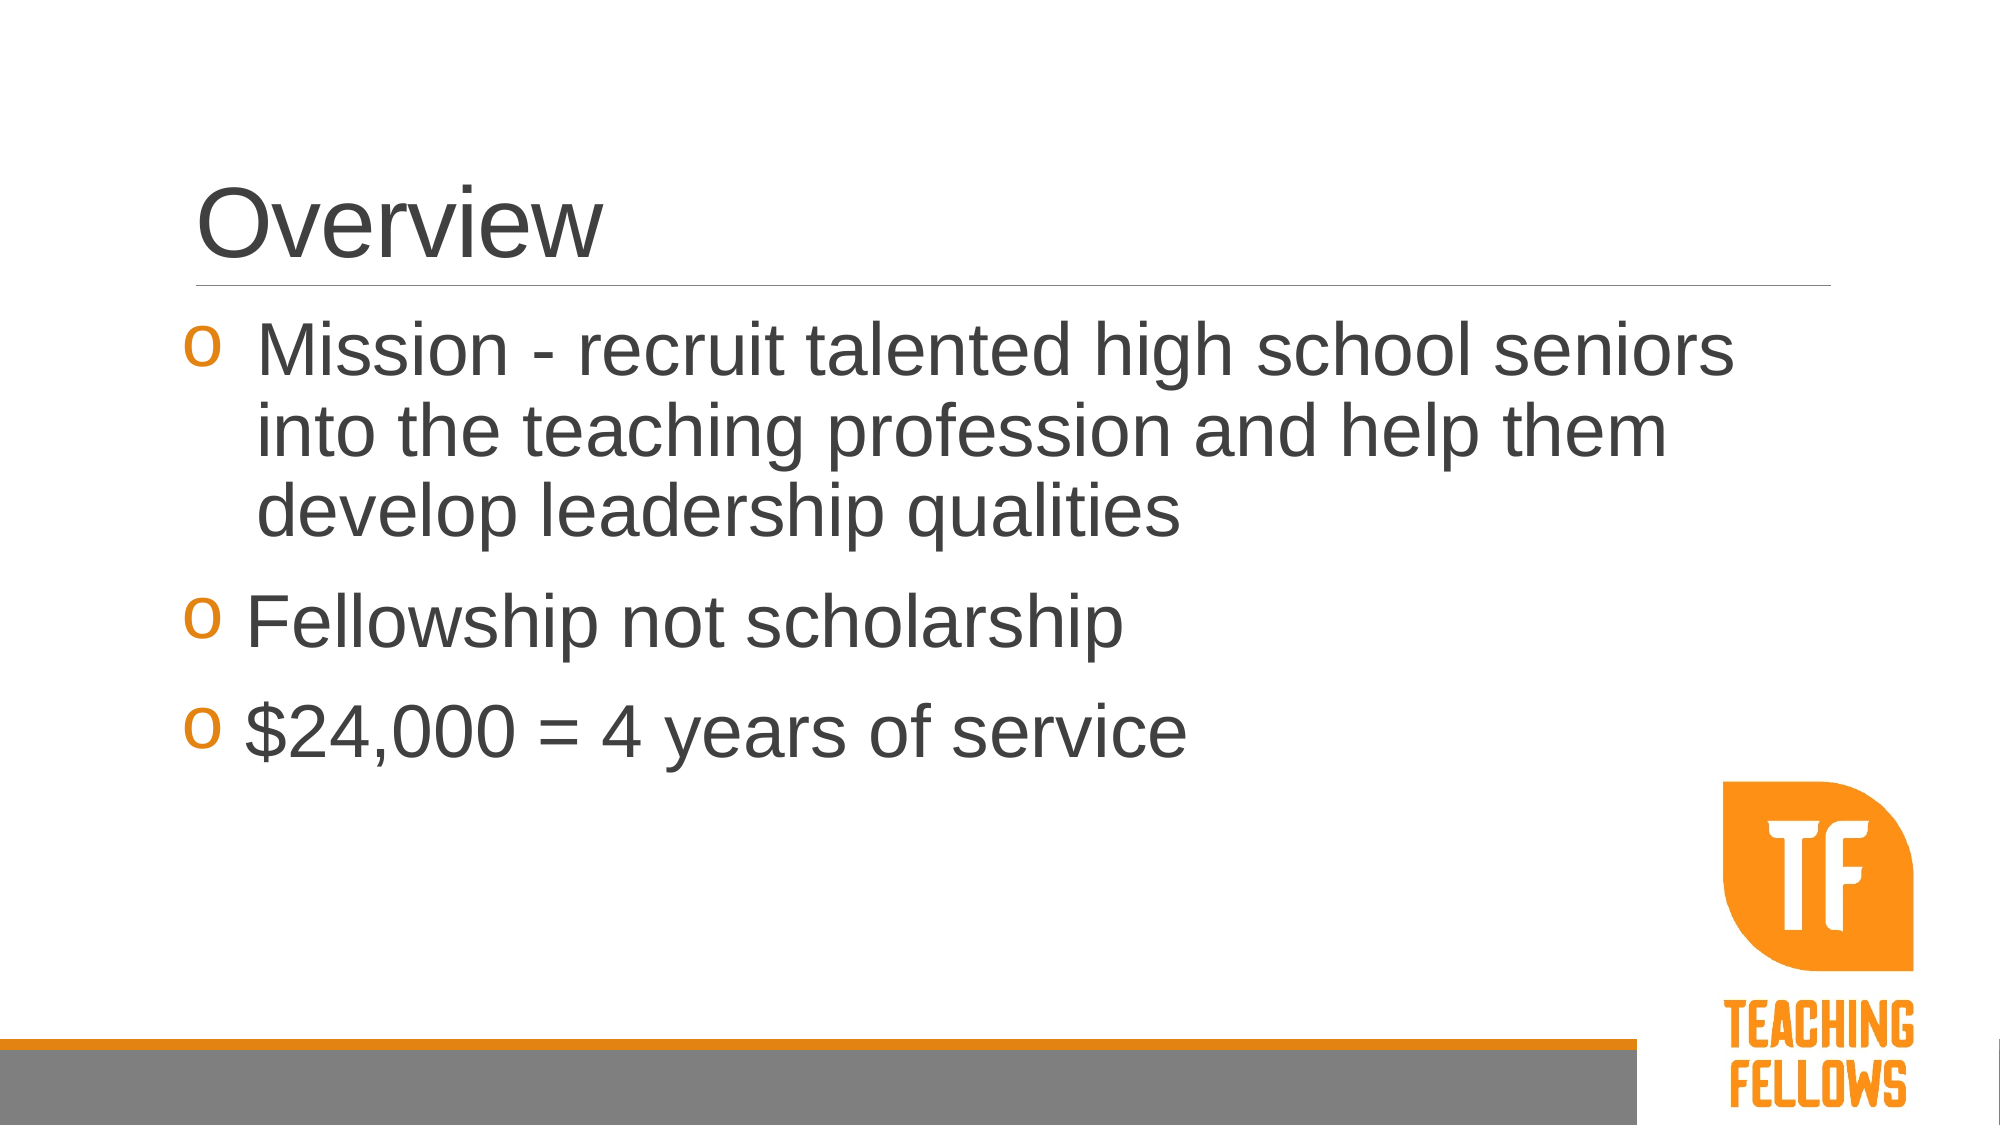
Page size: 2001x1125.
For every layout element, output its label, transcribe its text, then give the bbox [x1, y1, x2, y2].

picture [1636, 762, 2000, 1125]
title Overview [180, 47, 1830, 285]
list Mission - recruit talented high school seniors into the teaching profession and help them develop leadership qualities Fellowship not scholarship $24,000 = 4 years of service [180, 302, 1830, 963]
